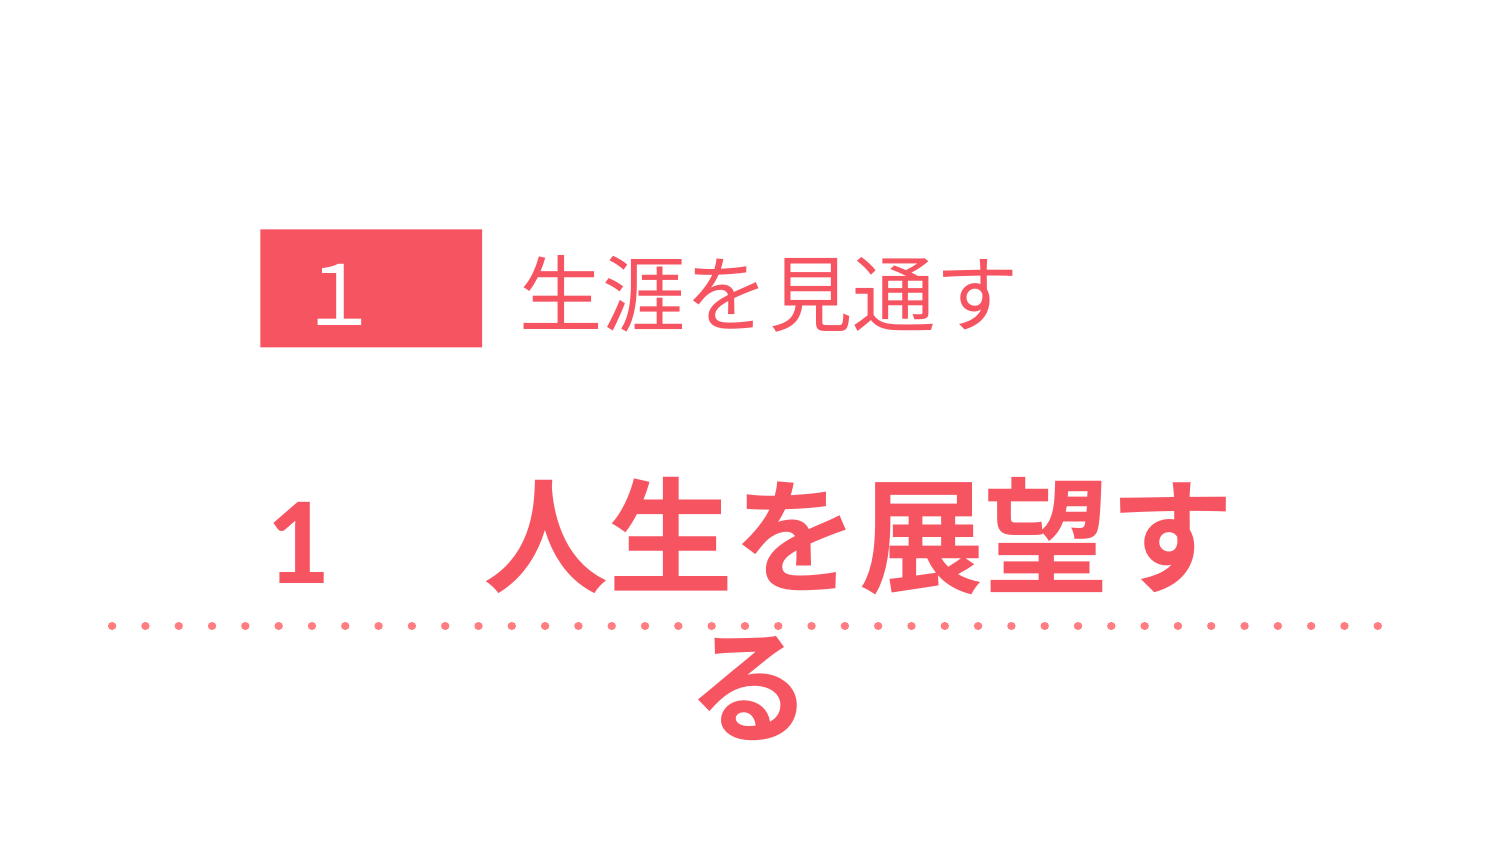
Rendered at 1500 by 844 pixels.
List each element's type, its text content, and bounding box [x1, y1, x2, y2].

text_box 1 人生を展望する [198, 451, 1302, 625]
text_box 1 人生を展望する [198, 634, 1302, 767]
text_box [260, 229, 1103, 453]
